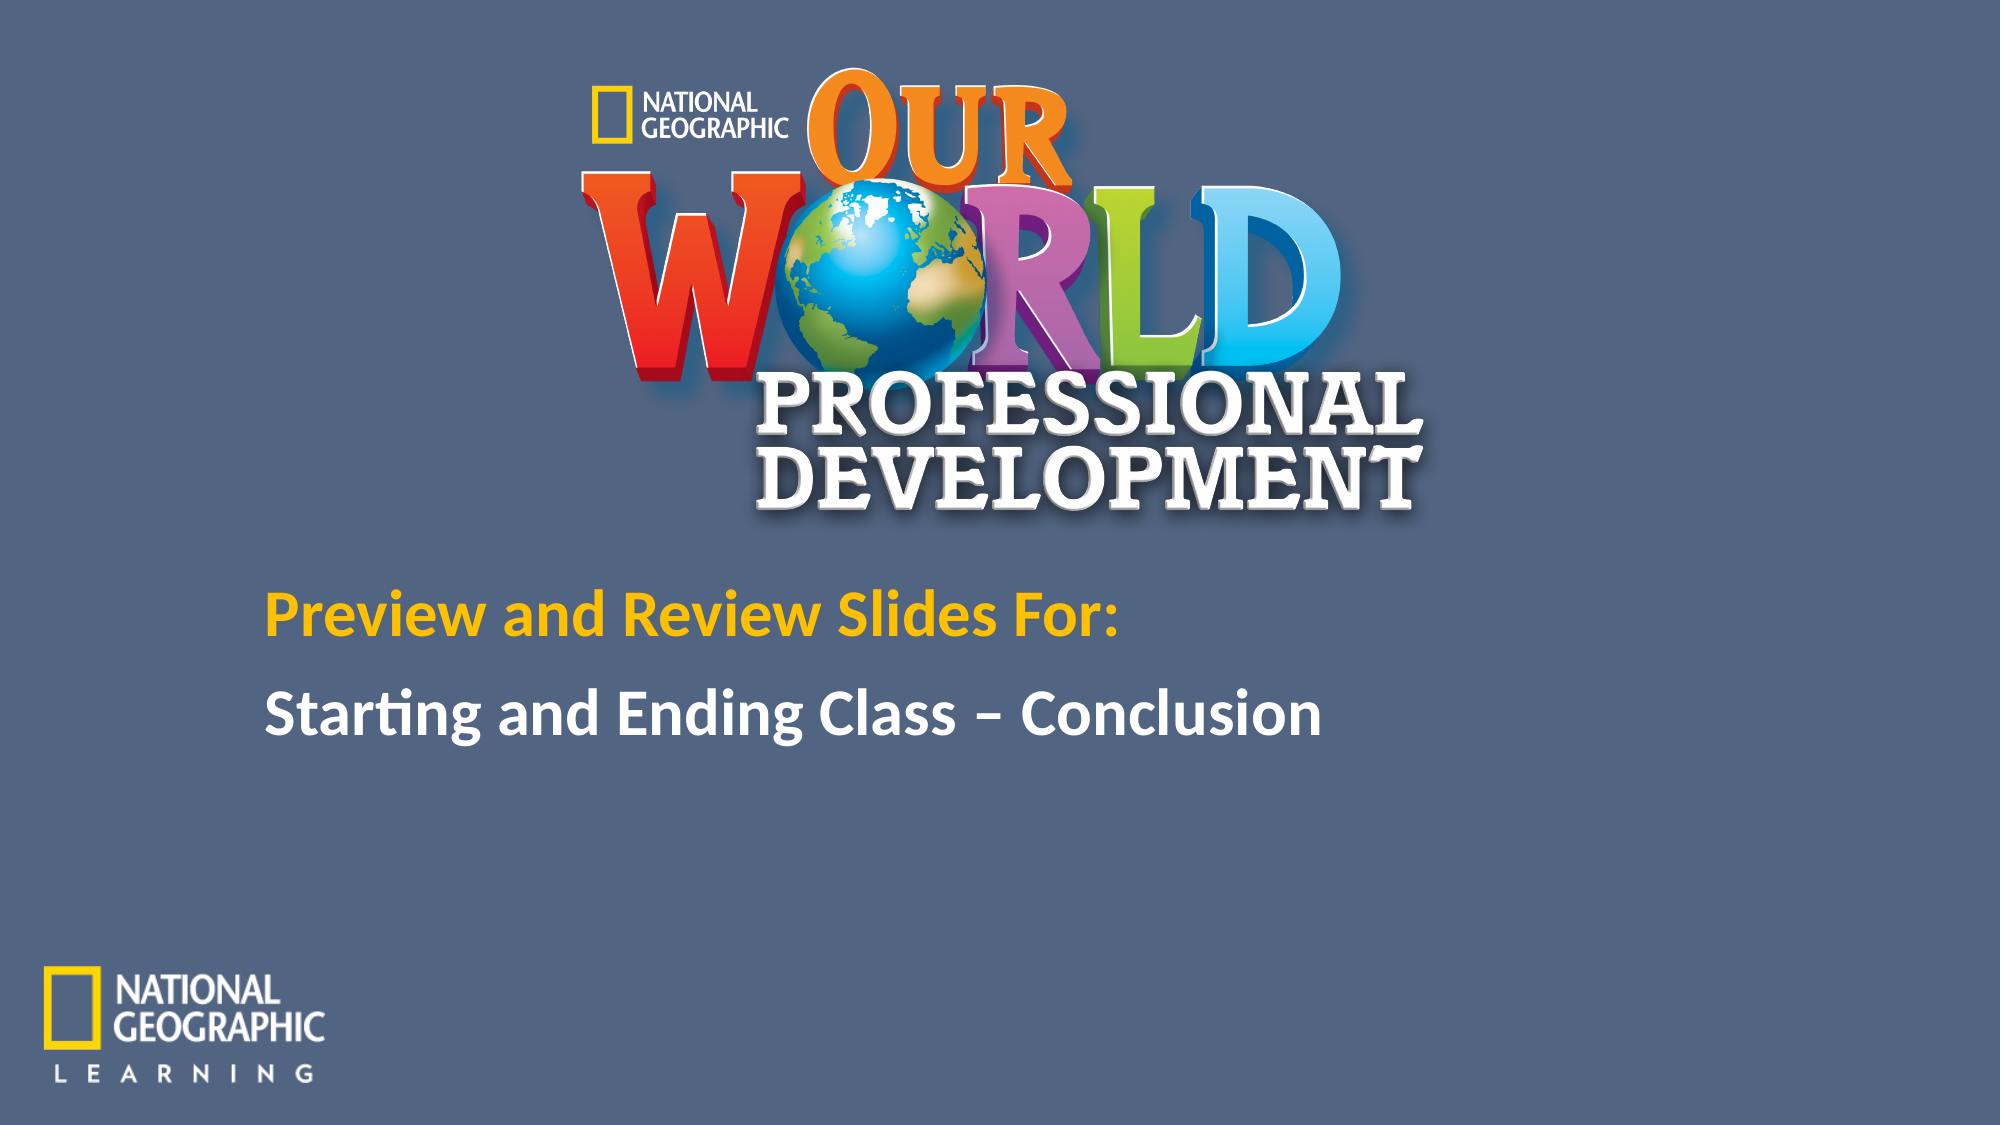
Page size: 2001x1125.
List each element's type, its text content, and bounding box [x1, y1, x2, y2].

picture [43, 966, 325, 1083]
subtitle Starting and Ending Class – Conclusion [249, 661, 1750, 761]
picture [533, 0, 1467, 638]
